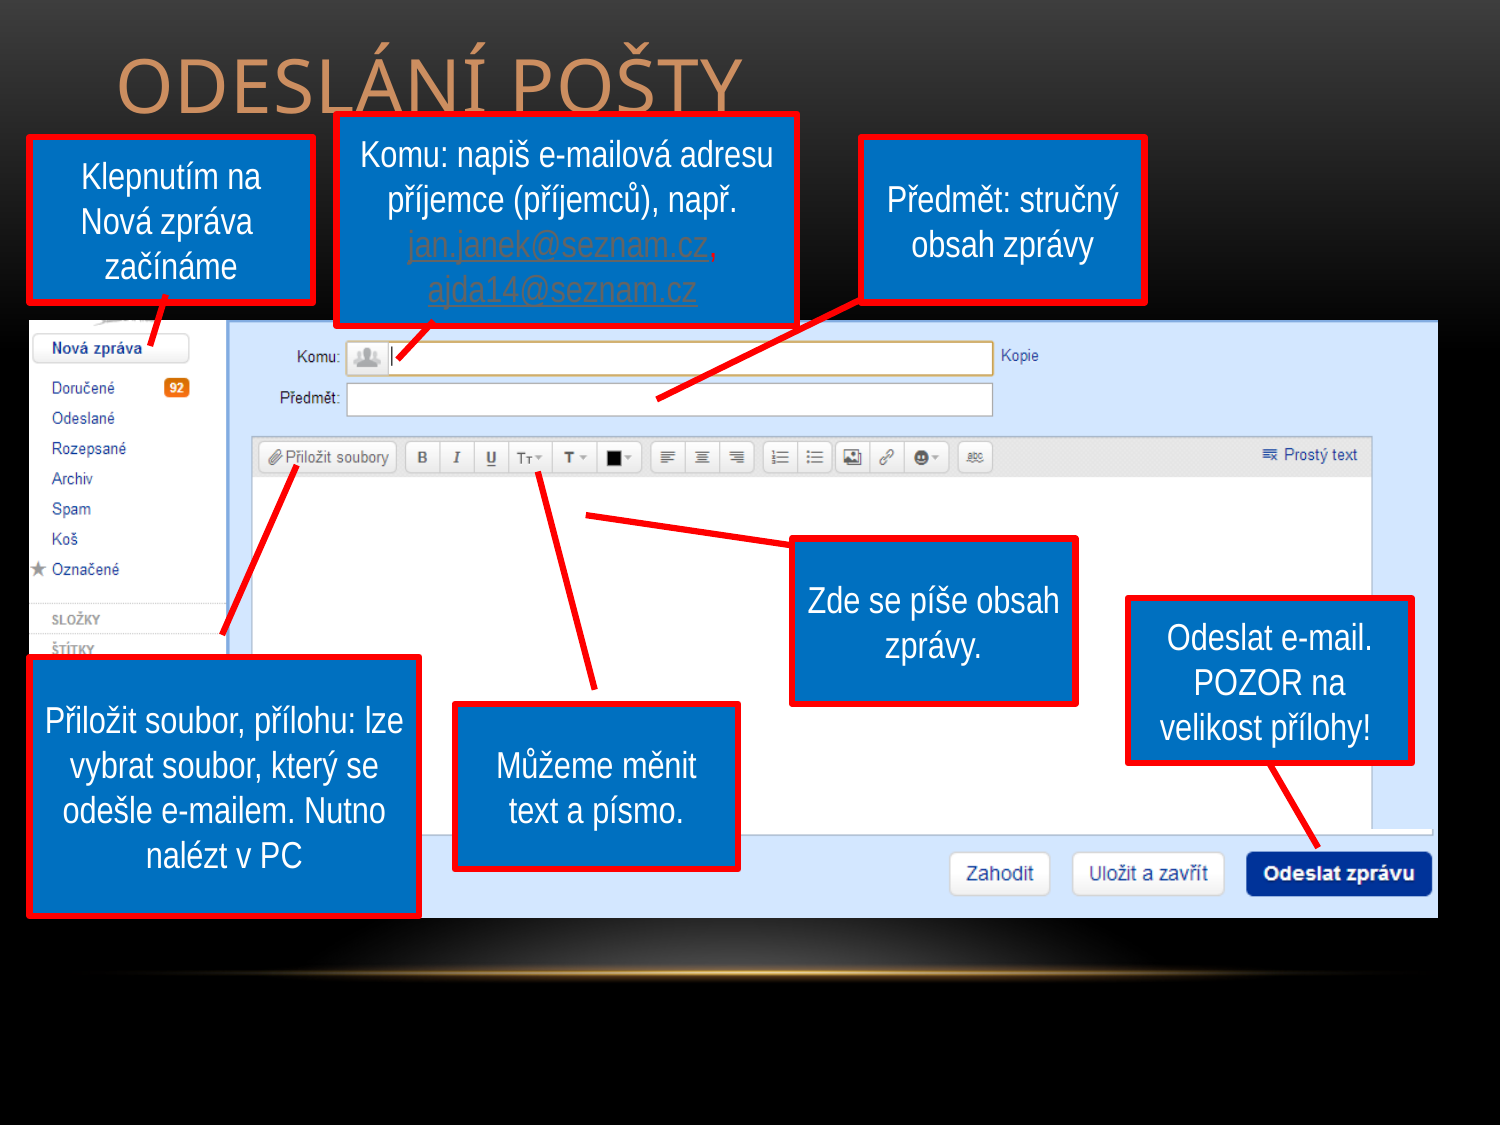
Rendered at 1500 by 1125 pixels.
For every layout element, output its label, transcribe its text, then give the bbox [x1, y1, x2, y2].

text_box Předmět: stručný obsah zprávy [816, 136, 1145, 320]
title odeslání pošty [100, 0, 1411, 136]
picture [0, 0, 1500, 1125]
text_box Klepnutím na Nová zpráva začínáme [29, 136, 314, 320]
text_box Komu: napiš e-mailová adresu příjemce (příjemců), např. jan.janek@seznam.cz, ajda14@seznam.cz [336, 113, 798, 320]
